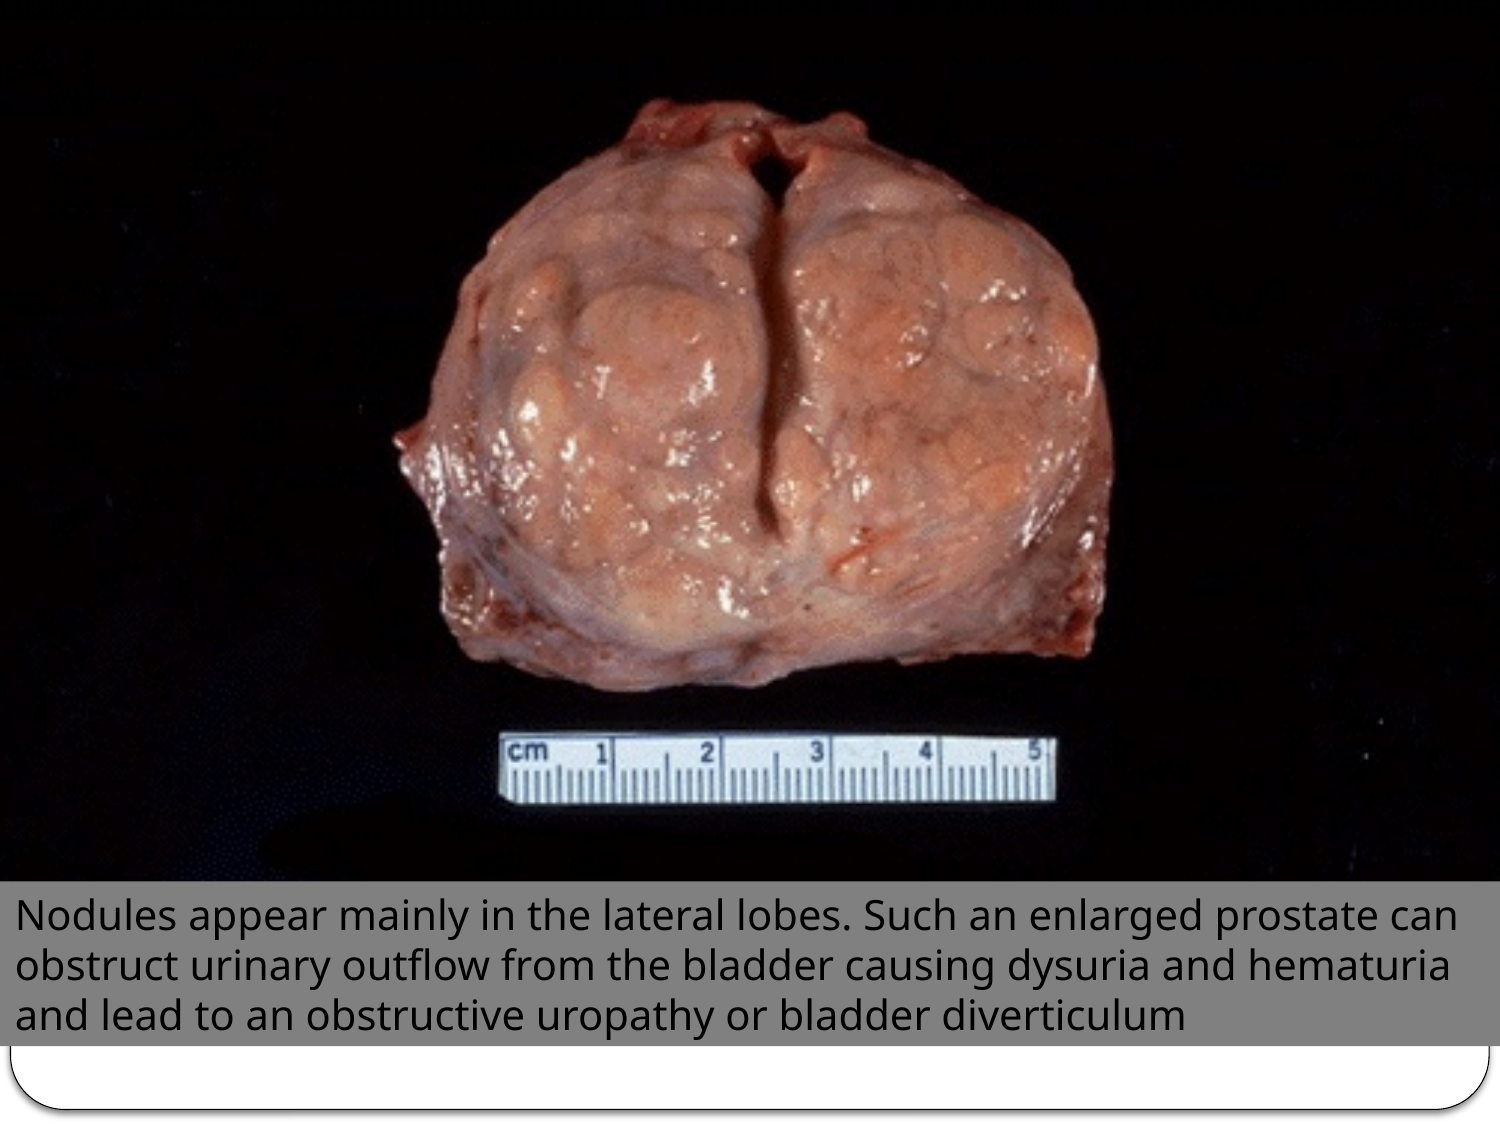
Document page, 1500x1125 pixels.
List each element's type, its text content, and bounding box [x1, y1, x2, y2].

picture [0, 0, 1500, 965]
text_box Nodules appear mainly in the lateral lobes. Such an enlarged prostate can obstruct urinary outflow from the bladder causing dysuria and hematuria and lead to an obstructive uropathy or bladder diverticulum [0, 971, 1500, 1047]
